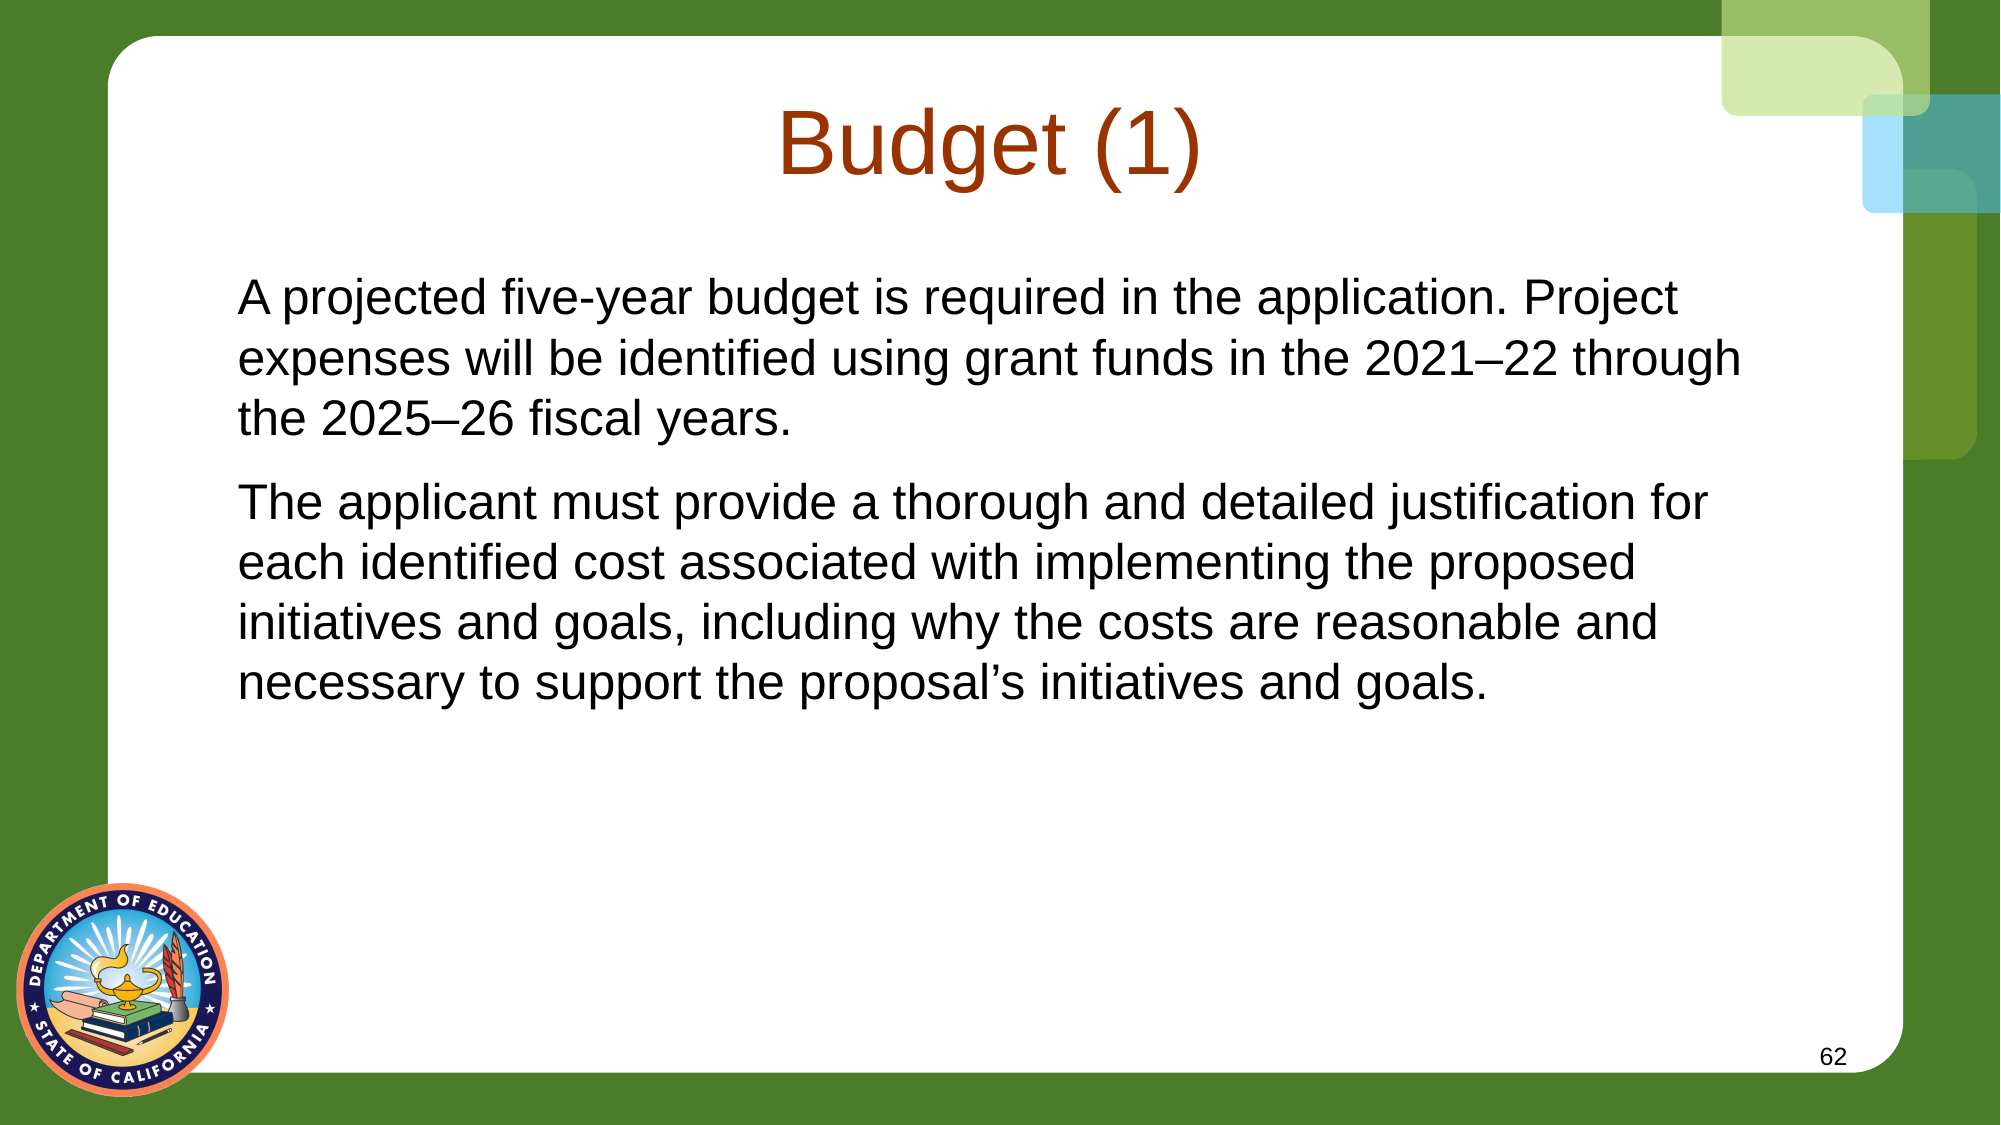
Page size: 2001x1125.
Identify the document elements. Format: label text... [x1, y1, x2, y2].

list A projected five-year budget is required in the application. Project expenses will be identified using grant funds in the 2021–22 through the 2025–26 fiscal years. The applicant must provide a thorough and detailed justification for each identified cost associated with implementing the proposed initiatives and goals, including why the costs are reasonable and necessary to support the proposal’s initiatives and goals. [222, 257, 1827, 1043]
slide_number 62 [1412, 1025, 1863, 1086]
picture [16, 883, 229, 1097]
title Budget (1) [118, 114, 1863, 175]
